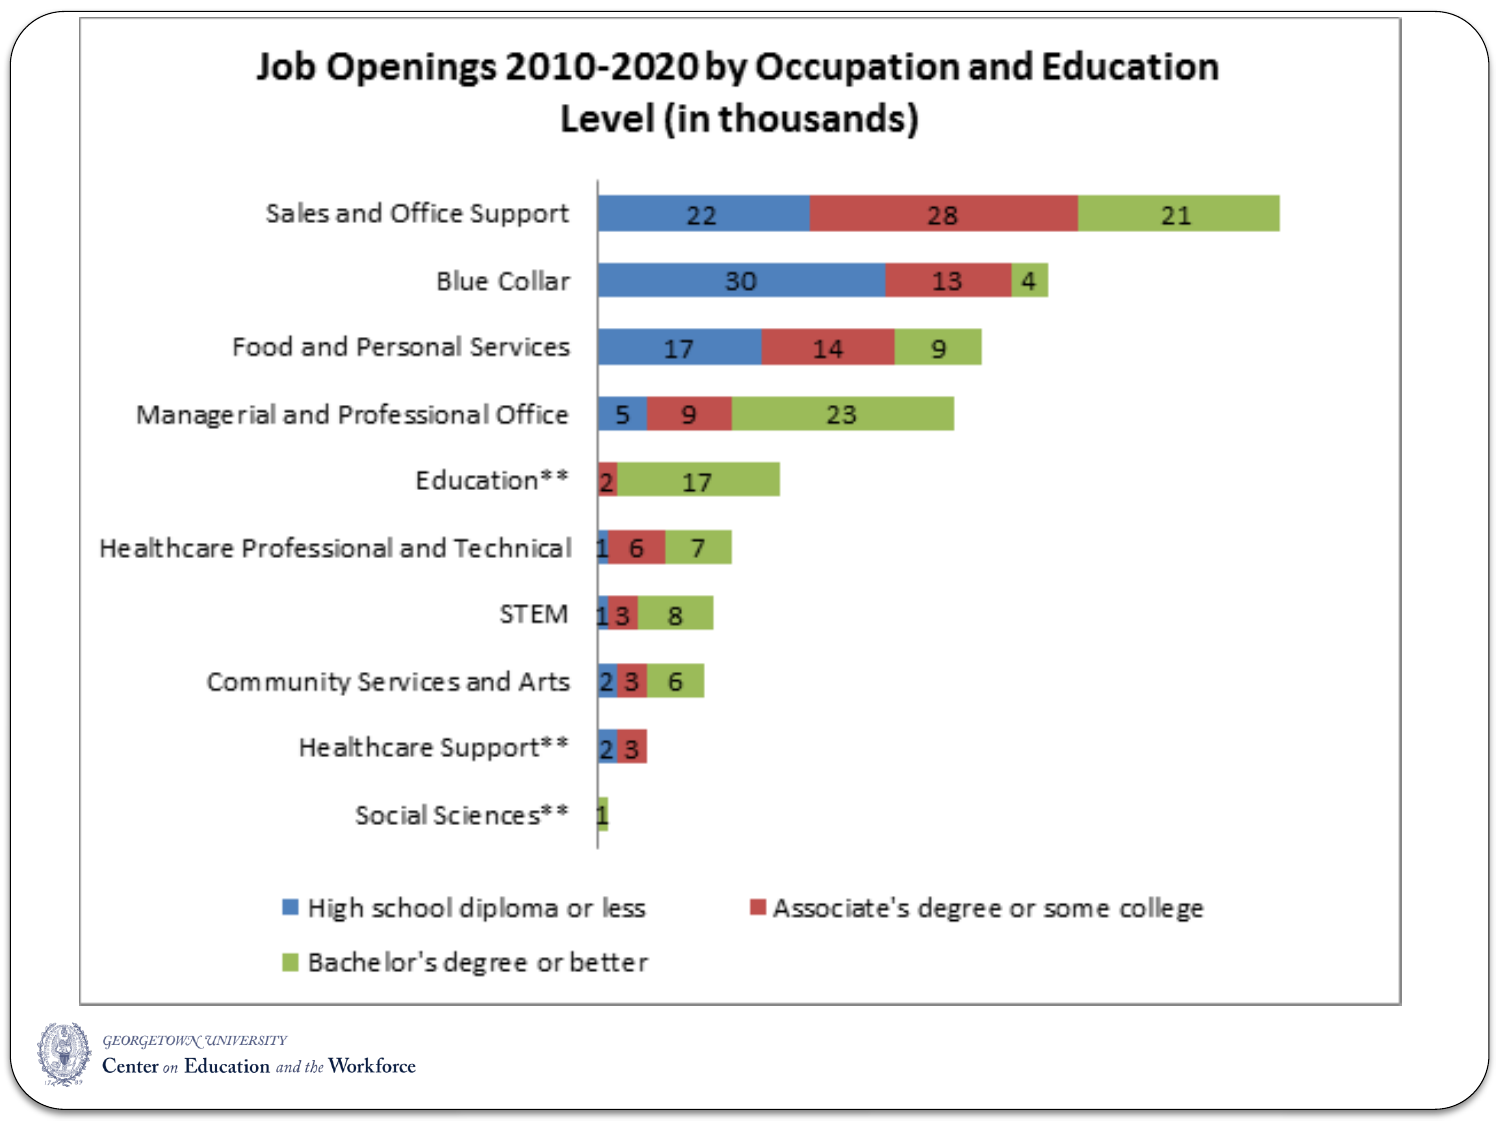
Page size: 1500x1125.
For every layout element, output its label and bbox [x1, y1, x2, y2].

picture [37, 1021, 416, 1087]
picture [79, 17, 1402, 1006]
